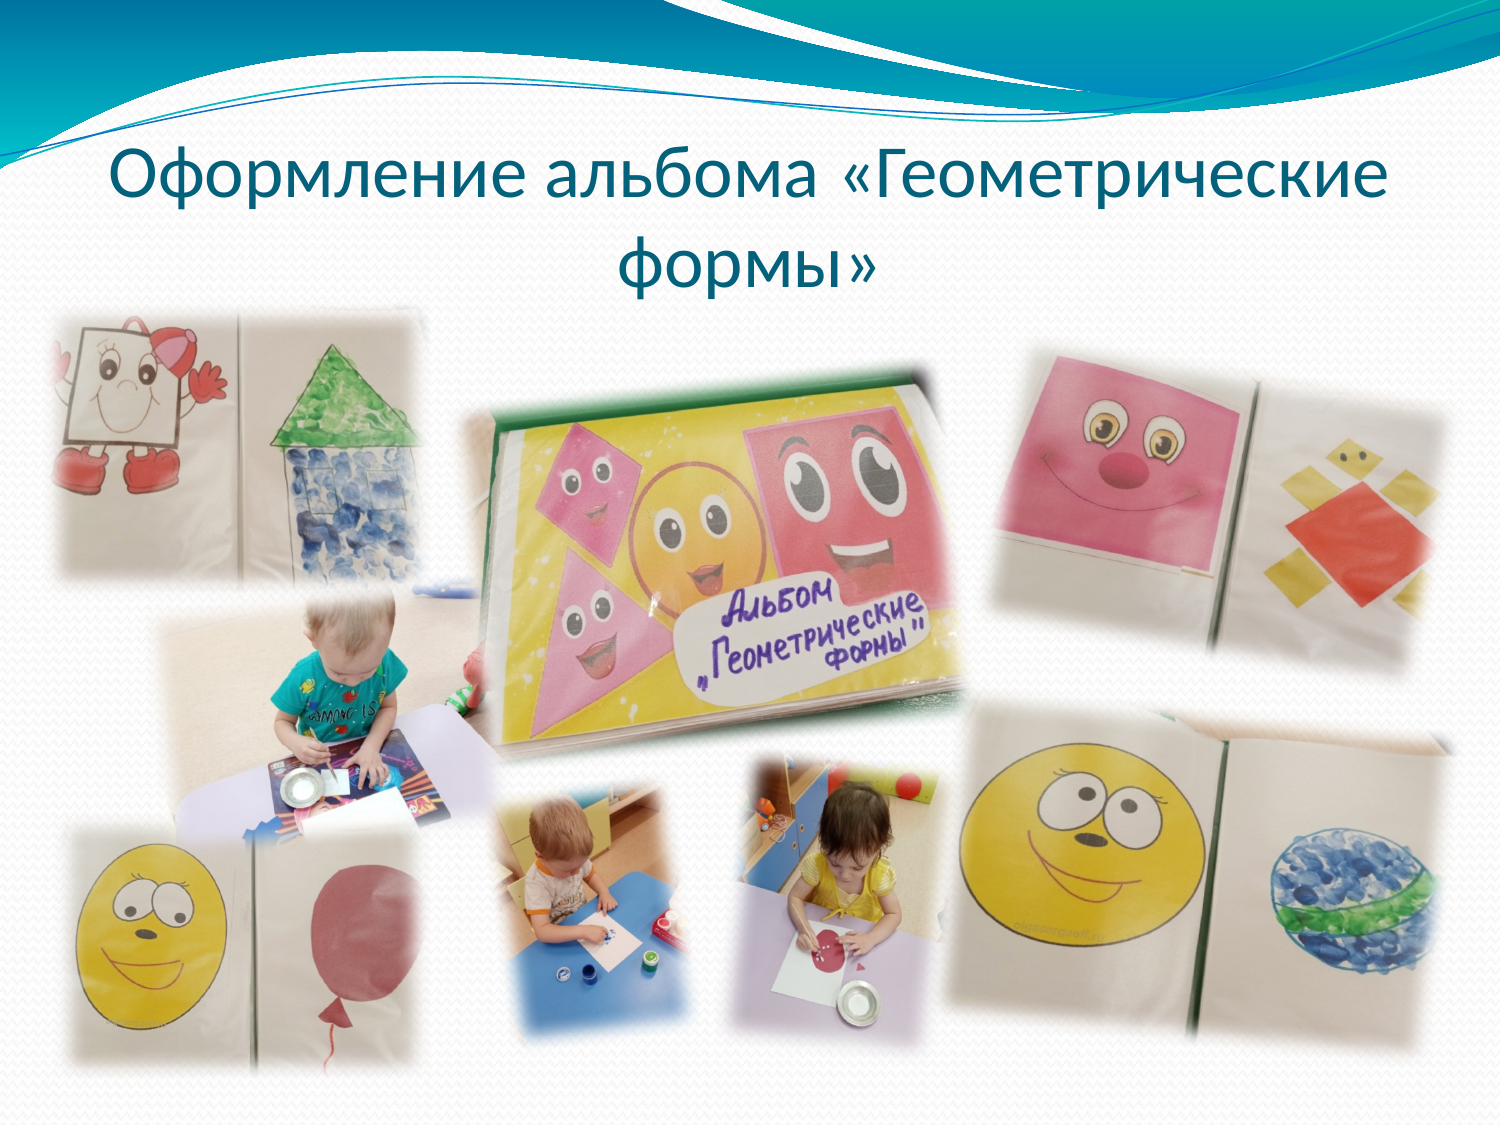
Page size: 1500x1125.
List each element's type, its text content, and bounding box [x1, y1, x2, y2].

picture [667, 0, 1064, 89]
picture [39, 126, 75, 146]
picture [195, 84, 863, 115]
picture [99, 51, 1059, 115]
picture [840, 109, 941, 115]
picture [19, 147, 49, 158]
text_box Оформление альбома «Геометрические формы» [75, 115, 1425, 303]
picture [175, 78, 584, 115]
picture [0, 57, 1500, 1125]
